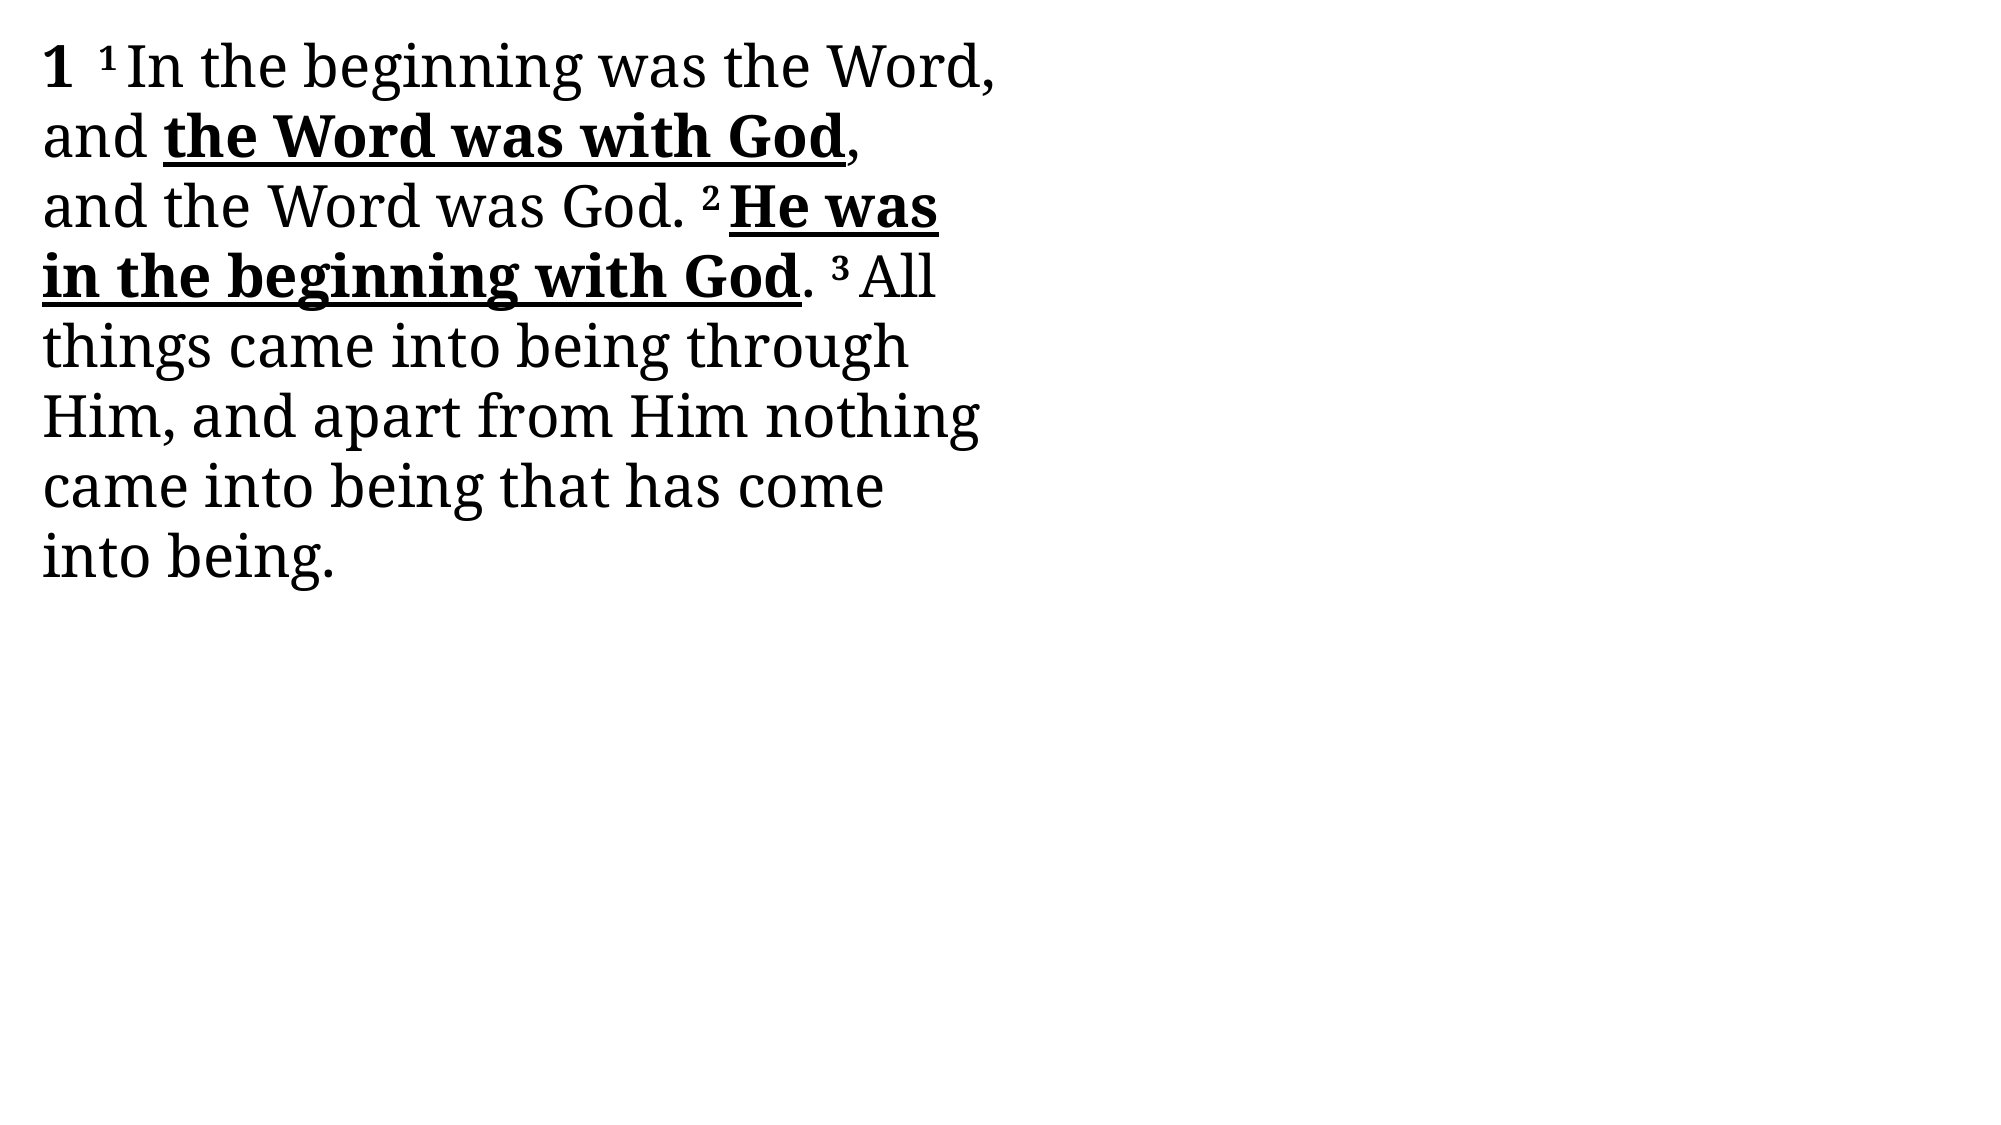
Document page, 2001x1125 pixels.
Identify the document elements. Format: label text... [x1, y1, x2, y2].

text_box 1 1 In the beginning was the Word, and the Word was with God, and the Word was God. 2 He was in the beginning with God. 3 All things came into being through Him, and apart from Him nothing came into being that has come into being. [27, 22, 1023, 597]
